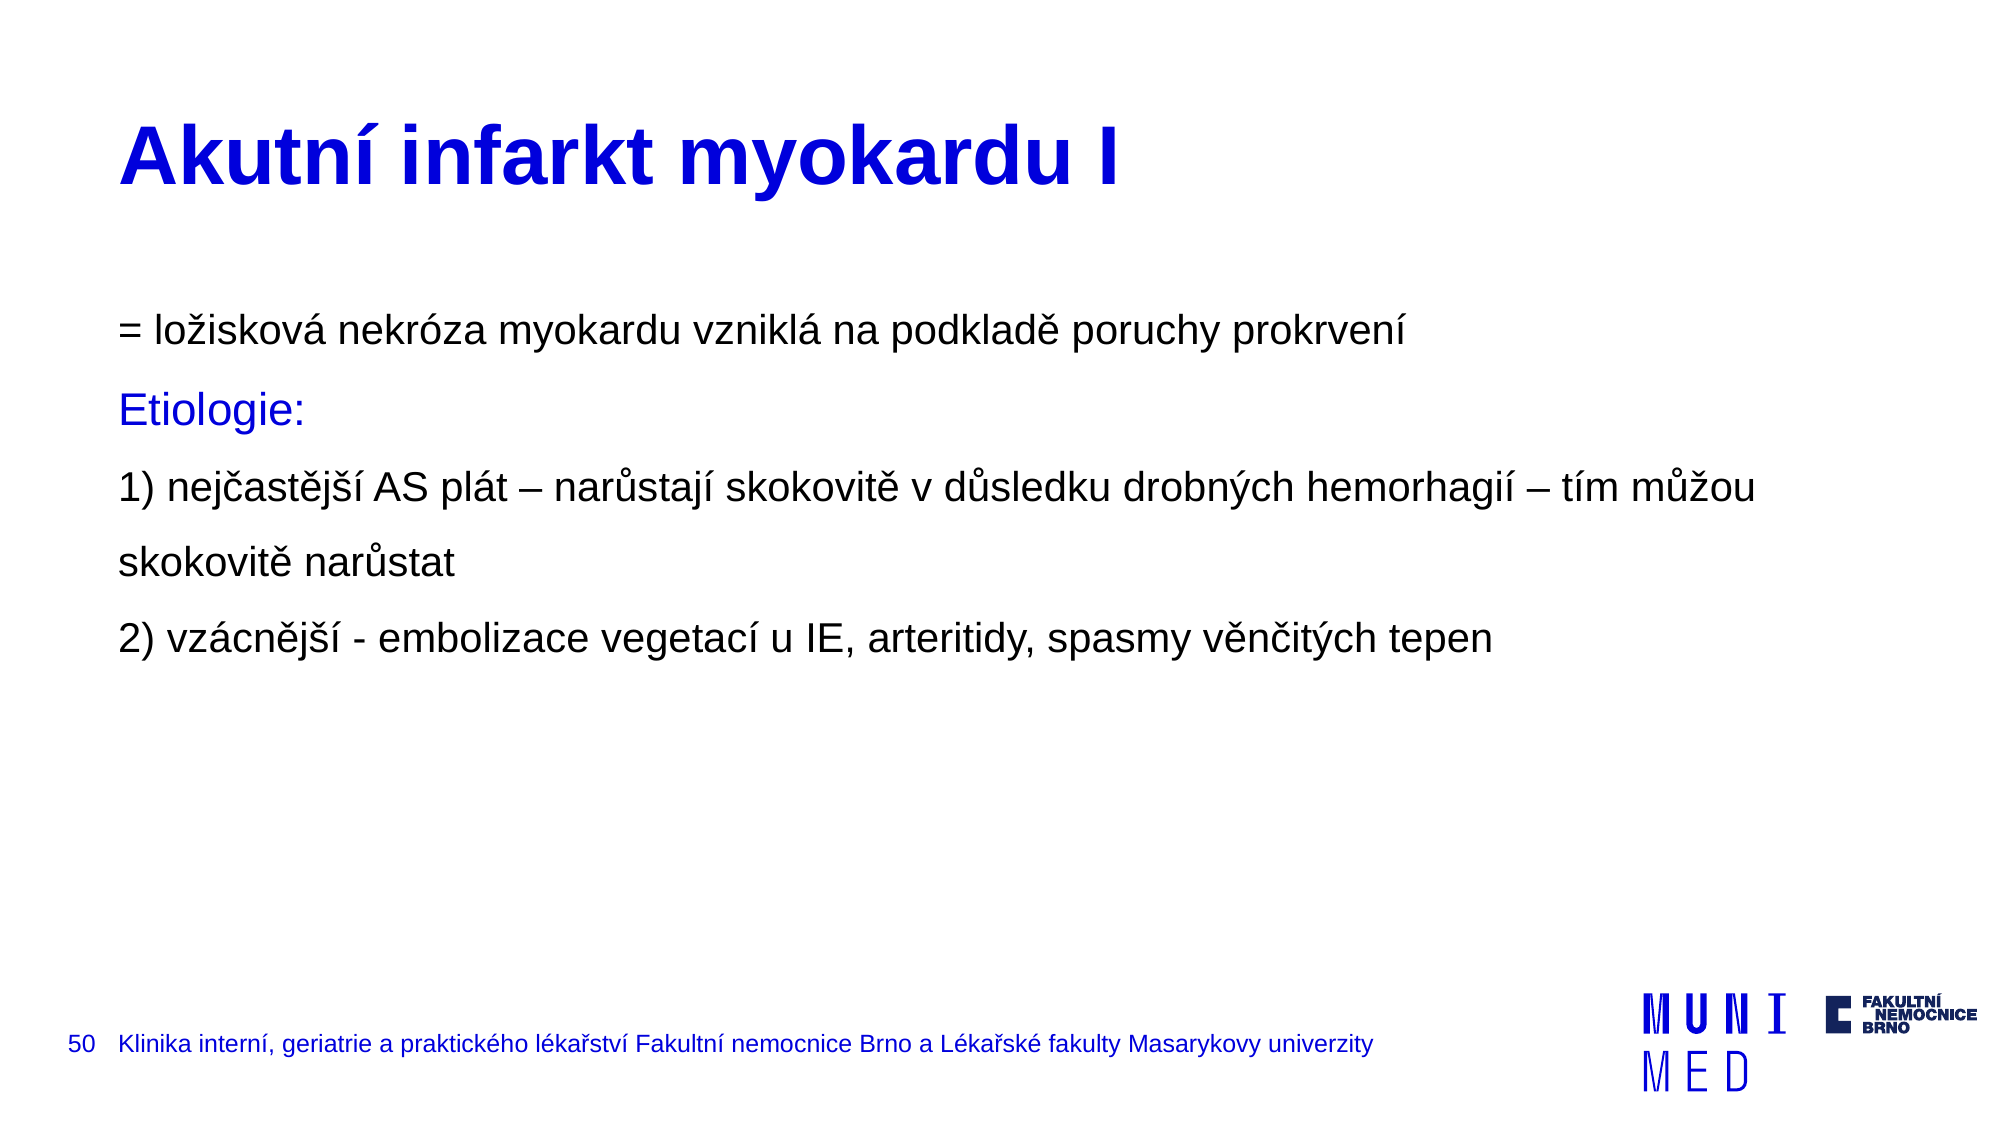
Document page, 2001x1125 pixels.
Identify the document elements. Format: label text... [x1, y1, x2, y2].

footer Klinika interní, geriatrie a praktického lékařství Fakultní nemocnice Brno a Lékařské fakulty Masarykovy univerzity [118, 1021, 1418, 1063]
slide_number 50 [67, 1021, 110, 1063]
list = ložisková nekróza myokardu vzniklá na podkladě poruchy prokrvení Etiologie: 1) nejčastější AS plát – narůstají skokovitě v důsledku drobných hemorhagií – tím můžou skokovitě narůstat 2) vzácnější - embolizace vegetací u IE, arteritidy, spasmy věnčitých tepen [118, 277, 1883, 957]
title Akutní infarkt myokardu I [118, 118, 1883, 193]
